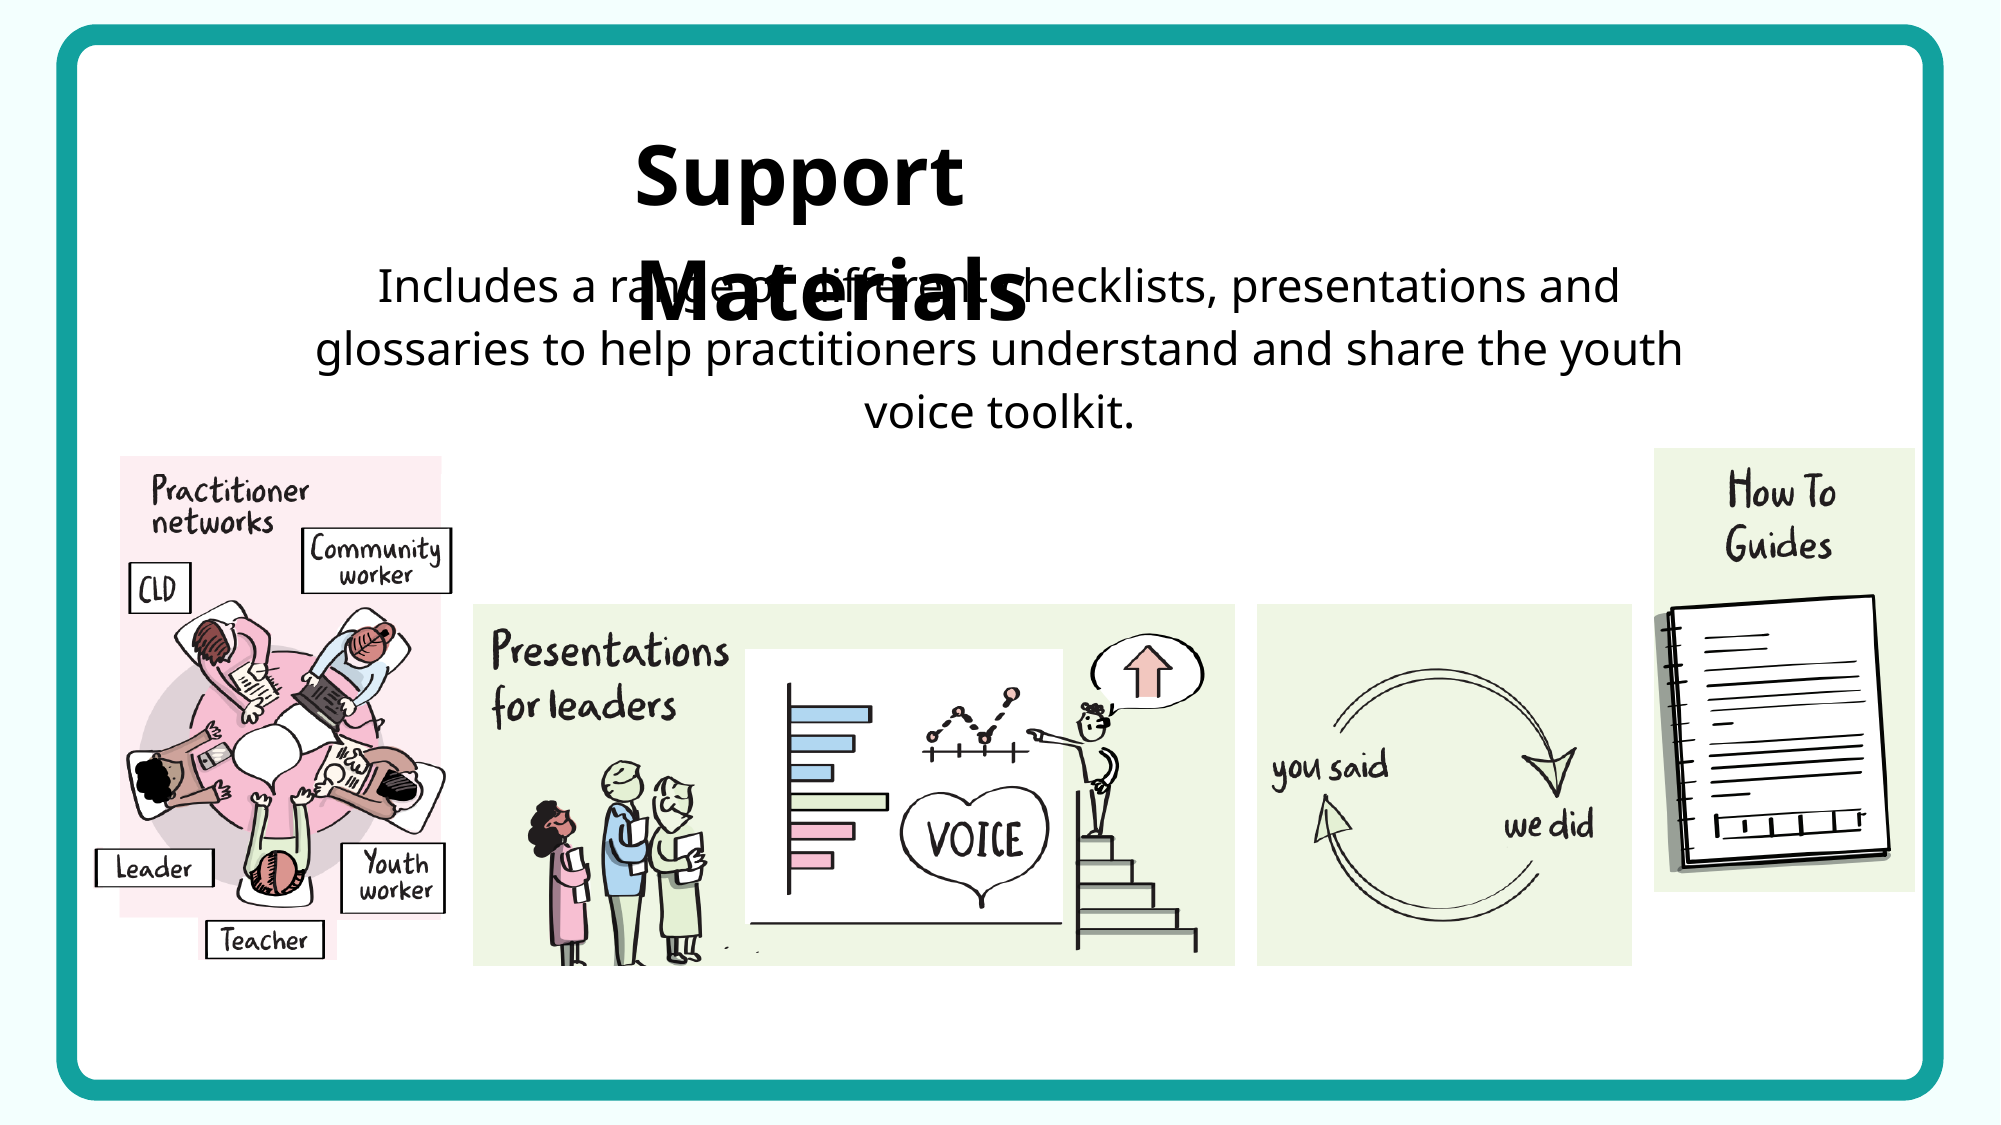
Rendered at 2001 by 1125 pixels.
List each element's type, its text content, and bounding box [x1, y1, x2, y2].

picture [86, 456, 466, 979]
picture [473, 604, 1235, 966]
title Support Materials [619, 99, 1381, 240]
picture [1654, 448, 1915, 892]
text_box Includes a range of different checklists, presentations and glossaries to help practitioners understand and share the youth voice toolkit. [264, 240, 1736, 446]
picture [1257, 604, 1632, 966]
